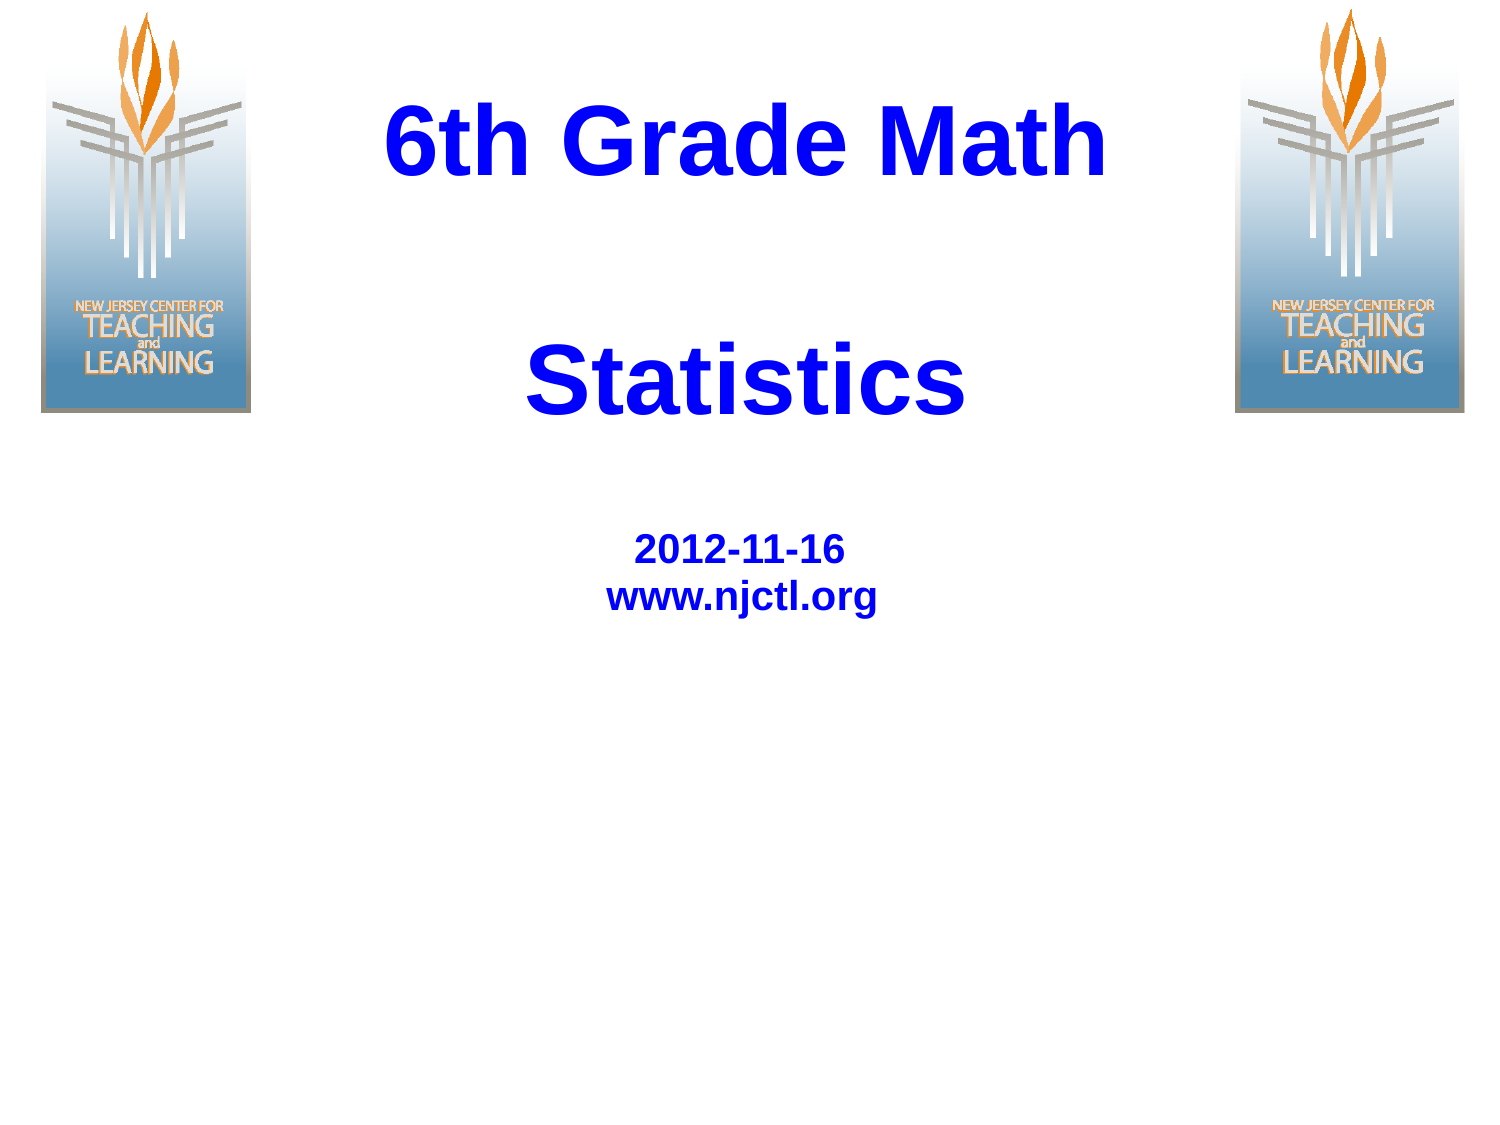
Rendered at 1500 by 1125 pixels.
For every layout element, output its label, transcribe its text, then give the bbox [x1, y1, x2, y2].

picture [1199, 4, 1492, 426]
text_box 2012-11-16 [599, 515, 880, 578]
text_box www.njctl.org [524, 563, 960, 625]
text_box 6th Grade Math Statistics [293, 69, 1200, 441]
picture [9, 7, 276, 426]
